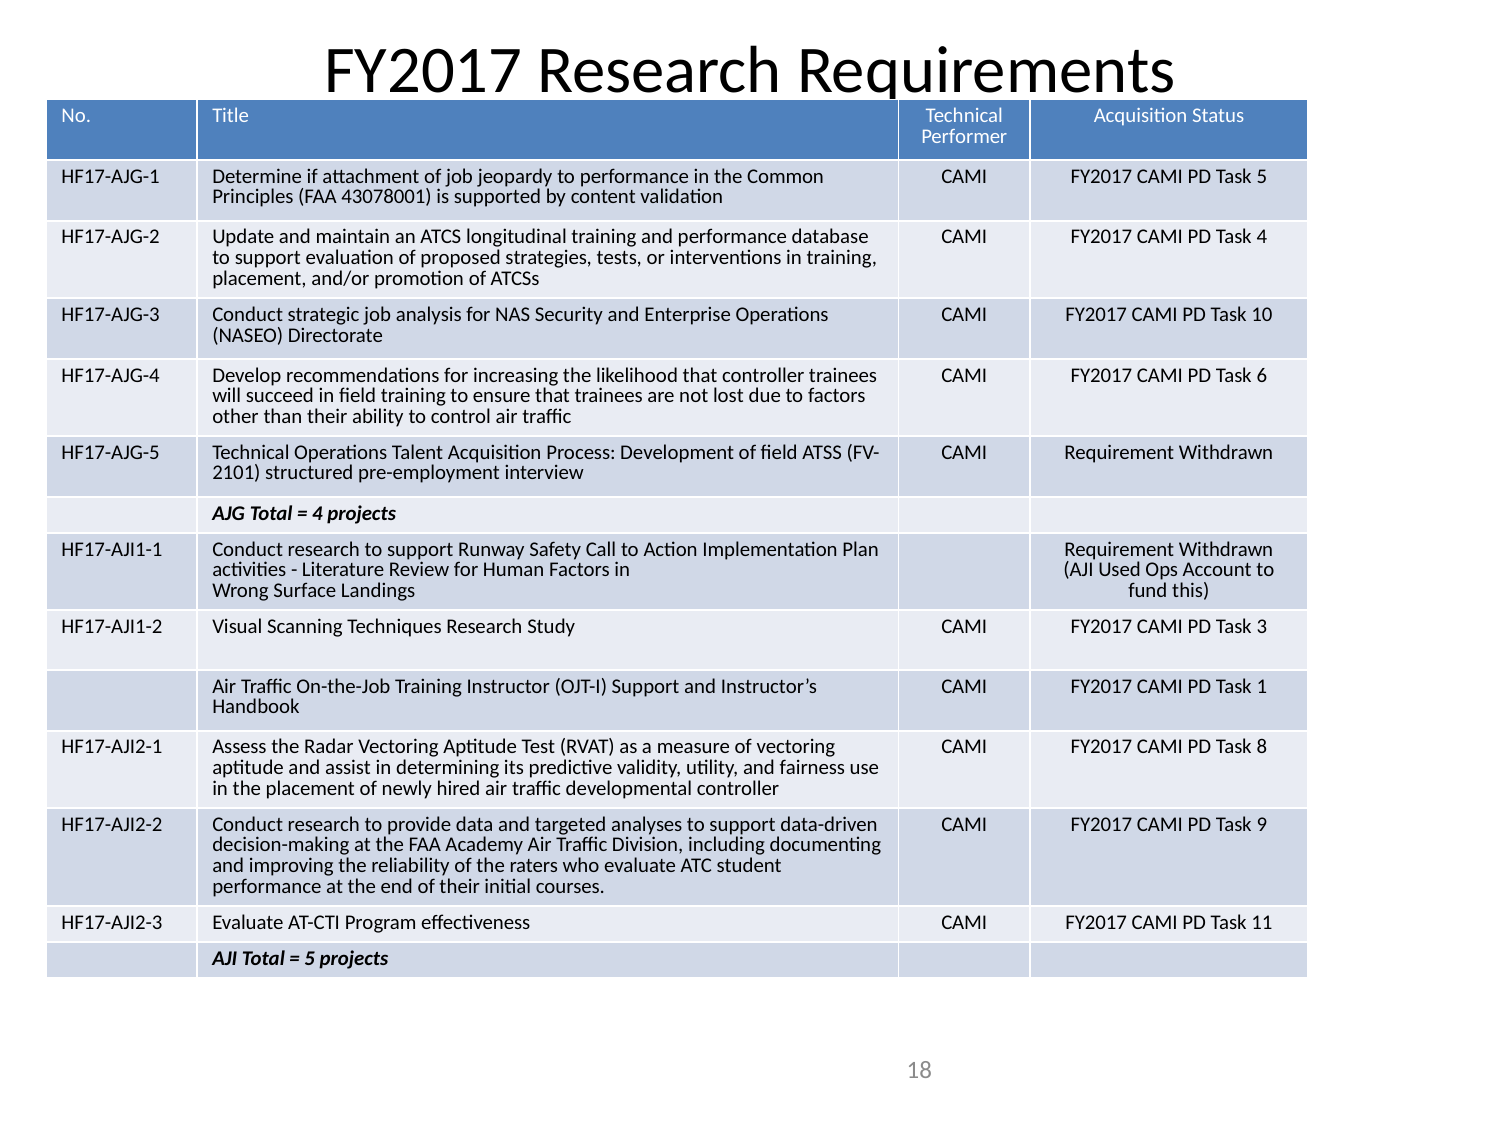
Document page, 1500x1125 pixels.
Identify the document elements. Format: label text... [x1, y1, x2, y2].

table_cell HF17-AJI1-2 [47, 611, 196, 669]
table_cell [899, 498, 1029, 532]
table_cell Conduct research to provide data and targeted analyses to support data-driven decision-making at the FAA Academy Air Traffic Division, including documenting and improving the reliability of the raters who evaluate ATC student performance at the end of their initial courses. [198, 809, 898, 905]
table_cell HF17-AJI1-1 [47, 534, 196, 609]
table_cell HF17-AJG-4 [47, 360, 196, 435]
table_cell Evaluate AT-CTI Program effectiveness [198, 907, 898, 941]
table_cell CAMI [899, 437, 1029, 496]
table_cell Update and maintain an ATCS longitudinal training and performance database to support evaluation of proposed strategies, tests, or interventions in training, placement, and/or promotion of ATCSs [198, 222, 898, 297]
table_cell CAMI [899, 809, 1029, 905]
table_cell CAMI [899, 299, 1029, 358]
table_header Technical Performer [899, 100, 1029, 159]
table_cell FY2017 CAMI PD Task 8 [1031, 732, 1307, 807]
table_cell FY2017 CAMI PD Task 1 [1031, 671, 1307, 730]
title FY2017 Research Requirements [75, 0, 1425, 160]
table_cell FY2017 CAMI PD Task 4 [1031, 222, 1307, 297]
table_cell Air Traffic On-the-Job Training Instructor (OJT-I) Support and Instructor’s Handbook [198, 671, 898, 730]
table_cell AJG Total = 4 projects [198, 498, 898, 532]
table_cell HF17-AJI2-1 [47, 732, 196, 807]
table_cell FY2017 CAMI PD Task 9 [1031, 809, 1307, 905]
table_cell CAMI [899, 222, 1029, 297]
table_cell HF17-AJI2-2 [47, 809, 196, 905]
table_cell CAMI [899, 611, 1029, 669]
table_cell FY2017 CAMI PD Task 6 [1031, 360, 1307, 435]
table_cell FY2017 CAMI PD Task 3 [1031, 611, 1307, 669]
table_cell AJI Total = 5 projects [198, 943, 898, 977]
table_cell HF17-AJG-5 [47, 437, 196, 496]
table_cell Requirement Withdrawn (AJI Used Ops Account to fund this) [1031, 534, 1307, 609]
table_header No. [47, 100, 196, 159]
table_cell FY2017 CAMI PD Task 10 [1031, 299, 1307, 358]
table_cell [899, 943, 1029, 977]
table_cell [1031, 498, 1307, 532]
table_cell CAMI [899, 671, 1029, 730]
table_cell [47, 498, 196, 532]
table_cell Conduct research to support Runway Safety Call to Action Implementation Plan activities - Literature Review for Human Factors in Wrong Surface Landings [198, 534, 898, 609]
table_cell FY2017 CAMI PD Task 11 [1031, 907, 1307, 941]
table_cell HF17-AJG-1 [47, 161, 196, 220]
table_cell CAMI [899, 732, 1029, 807]
table_cell CAMI [899, 161, 1029, 220]
slide_number 18 [597, 1064, 948, 1103]
table_cell HF17-AJG-2 [47, 222, 196, 297]
table_cell Develop recommendations for increasing the likelihood that controller trainees will succeed in field training to ensure that trainees are not lost due to factors other than their ability to control air traffic [198, 360, 898, 435]
table_header Title [198, 100, 898, 159]
table_cell Technical Operations Talent Acquisition Process: Development of field ATSS (FV-2101) structured pre-employment interview [198, 437, 898, 496]
table_cell [899, 534, 1029, 609]
table_cell Conduct strategic job analysis for NAS Security and Enterprise Operations (NASEO) Directorate [198, 299, 898, 358]
table_cell [1031, 943, 1307, 977]
table_cell [47, 943, 196, 977]
table_cell Assess the Radar Vectoring Aptitude Test (RVAT) as a measure of vectoring aptitude and assist in determining its predictive validity, utility, and fairness use in the placement of newly hired air traffic developmental controller [198, 732, 898, 807]
table_cell CAMI [899, 907, 1029, 941]
table_cell Determine if attachment of job jeopardy to performance in the Common Principles (FAA 43078001) is supported by content validation [198, 161, 898, 220]
table_cell [47, 671, 196, 730]
table_cell HF17-AJI2-3 [47, 907, 196, 941]
table_cell HF17-AJG-3 [47, 299, 196, 358]
table_cell CAMI [899, 360, 1029, 435]
table_cell Requirement Withdrawn [1031, 437, 1307, 496]
table_cell FY2017 CAMI PD Task 5 [1031, 161, 1307, 220]
table_cell Visual Scanning Techniques Research Study [198, 611, 898, 669]
table_header Acquisition Status [1031, 100, 1307, 159]
